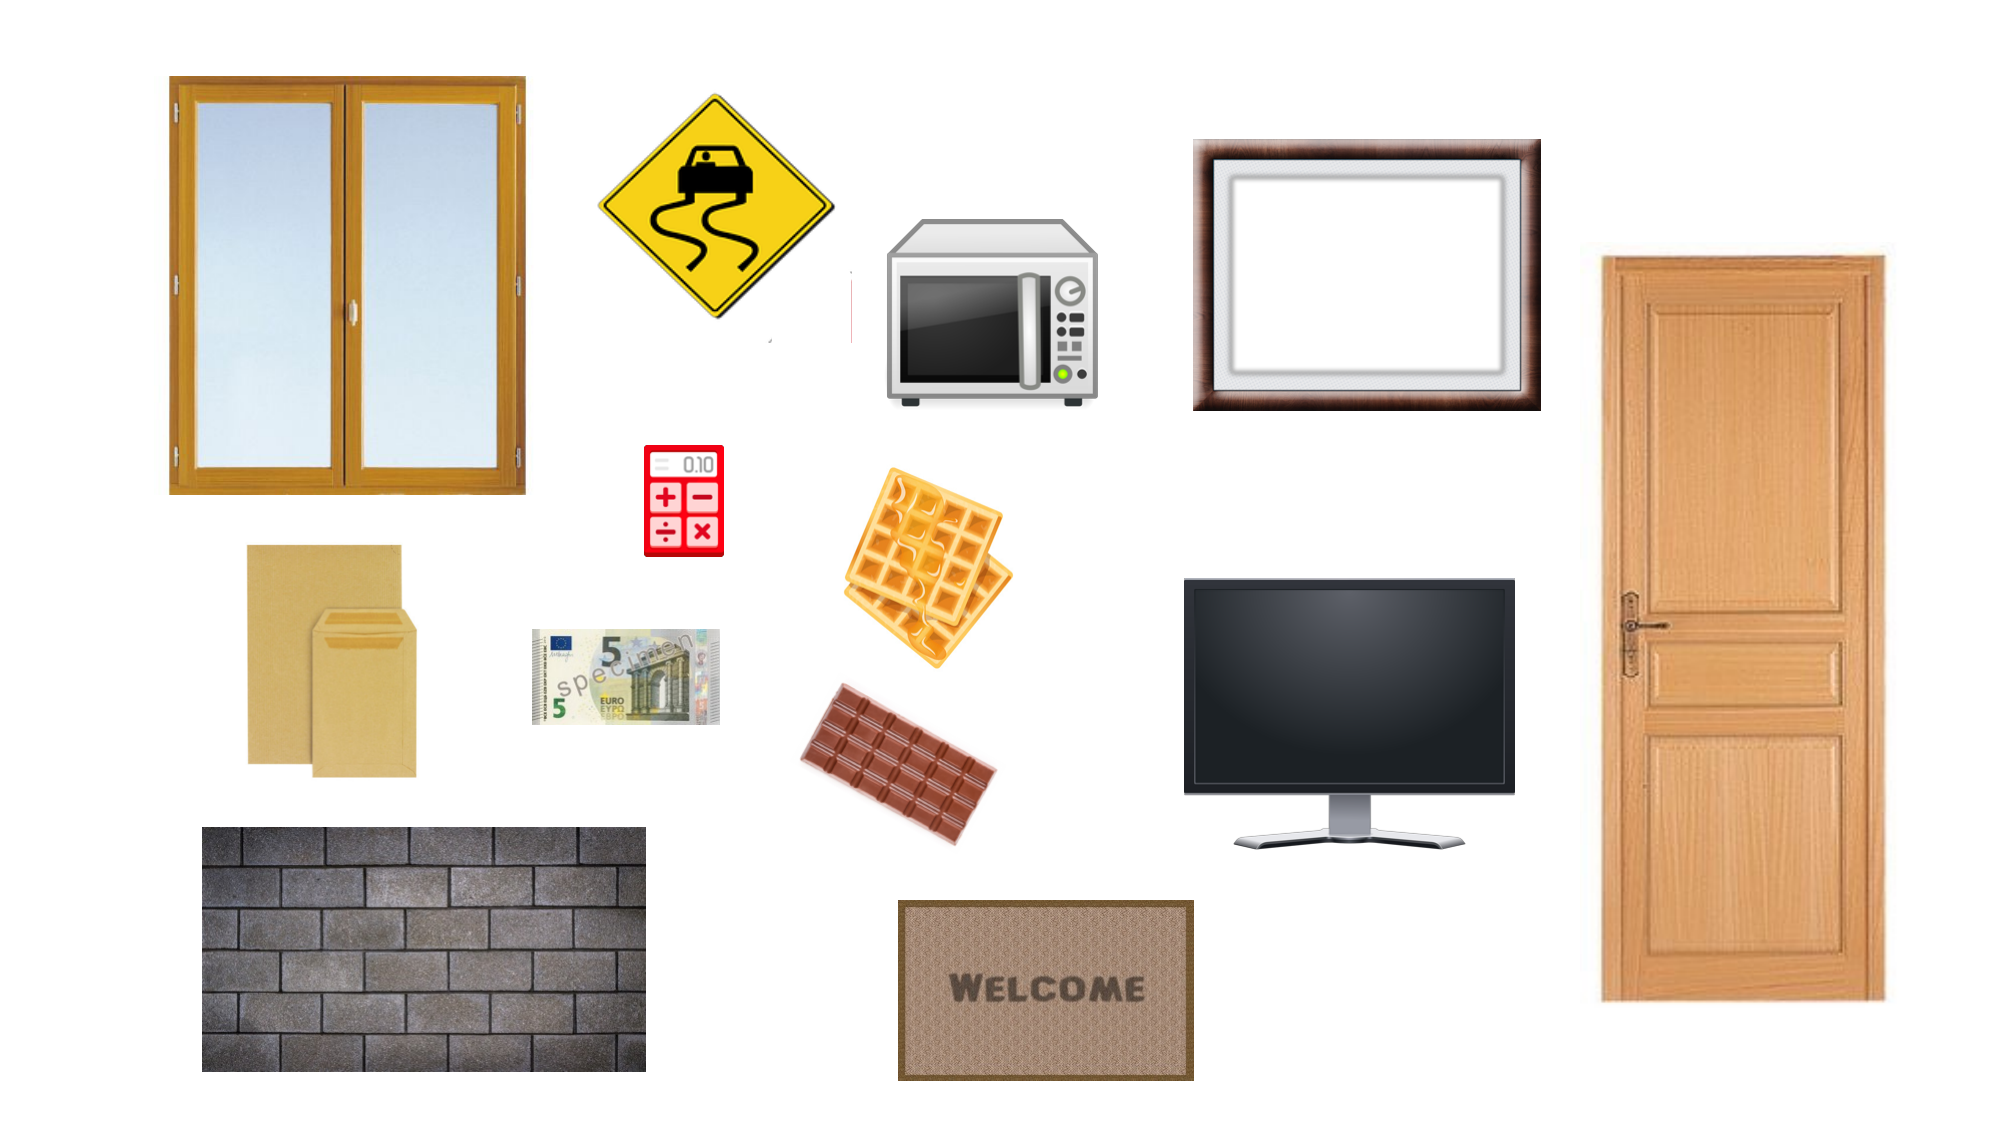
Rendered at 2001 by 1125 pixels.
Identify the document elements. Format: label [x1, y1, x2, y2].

picture [644, 445, 724, 557]
picture [532, 629, 720, 725]
text_box [574, 74, 852, 364]
picture [791, 445, 1051, 858]
picture [137, 76, 557, 495]
picture [202, 827, 646, 1072]
picture [884, 219, 1099, 411]
picture [1193, 139, 1541, 411]
picture [1184, 578, 1515, 850]
picture [898, 900, 1194, 1081]
picture [1580, 242, 1928, 1015]
picture [240, 538, 421, 784]
